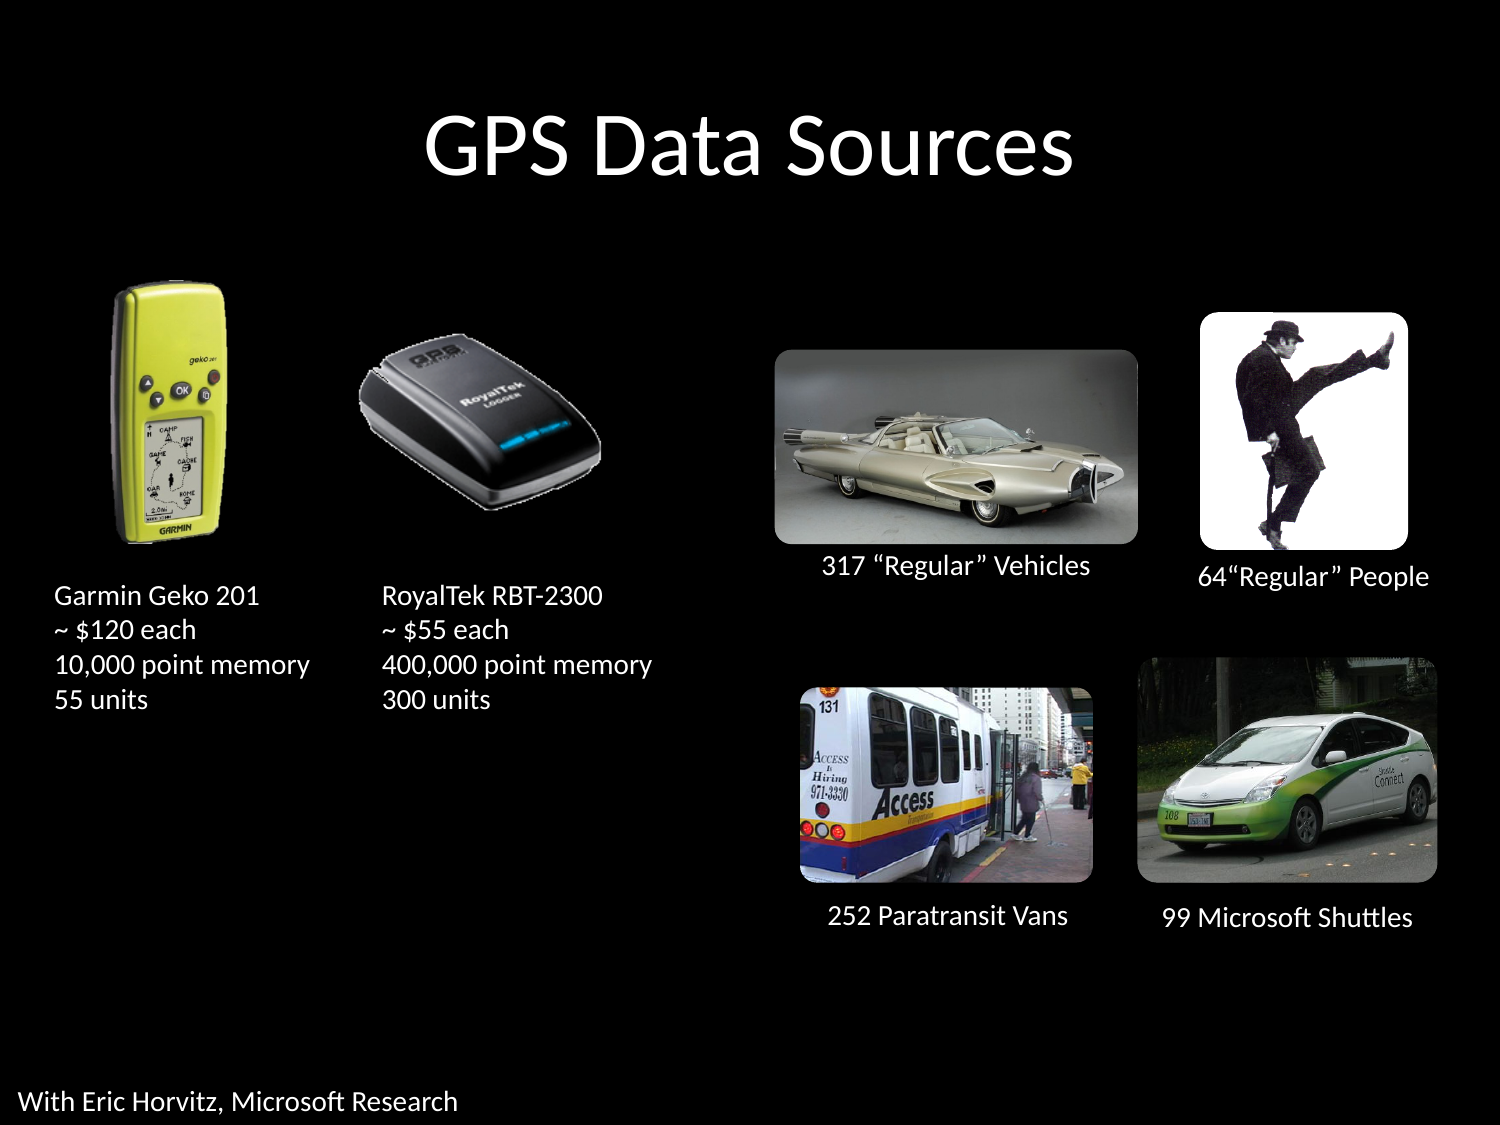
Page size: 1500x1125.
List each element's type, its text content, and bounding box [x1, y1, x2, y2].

picture [774, 349, 1139, 545]
text_box Garmin Geko 201 ~ $120 each 10,000 point memory 55 units [39, 568, 326, 723]
title GPS Data Sources [75, 45, 1425, 233]
text_box RoyalTek RBT-2300 ~ $55 each 400,000 point memory 300 units [367, 568, 668, 723]
text_box 317 “Regular” Vehicles [806, 554, 1106, 590]
text_box 99 Microsoft Shuttles [1146, 891, 1429, 941]
picture [37, 280, 301, 544]
text_box With Eric Horvitz, Microsoft Research [2, 1074, 474, 1125]
text_box 252 Paratransit Vans [812, 891, 1084, 939]
picture [1137, 657, 1438, 883]
text_box 64“Regular” People [1182, 549, 1446, 600]
picture [1199, 312, 1409, 551]
picture [337, 308, 615, 516]
picture [799, 687, 1094, 883]
